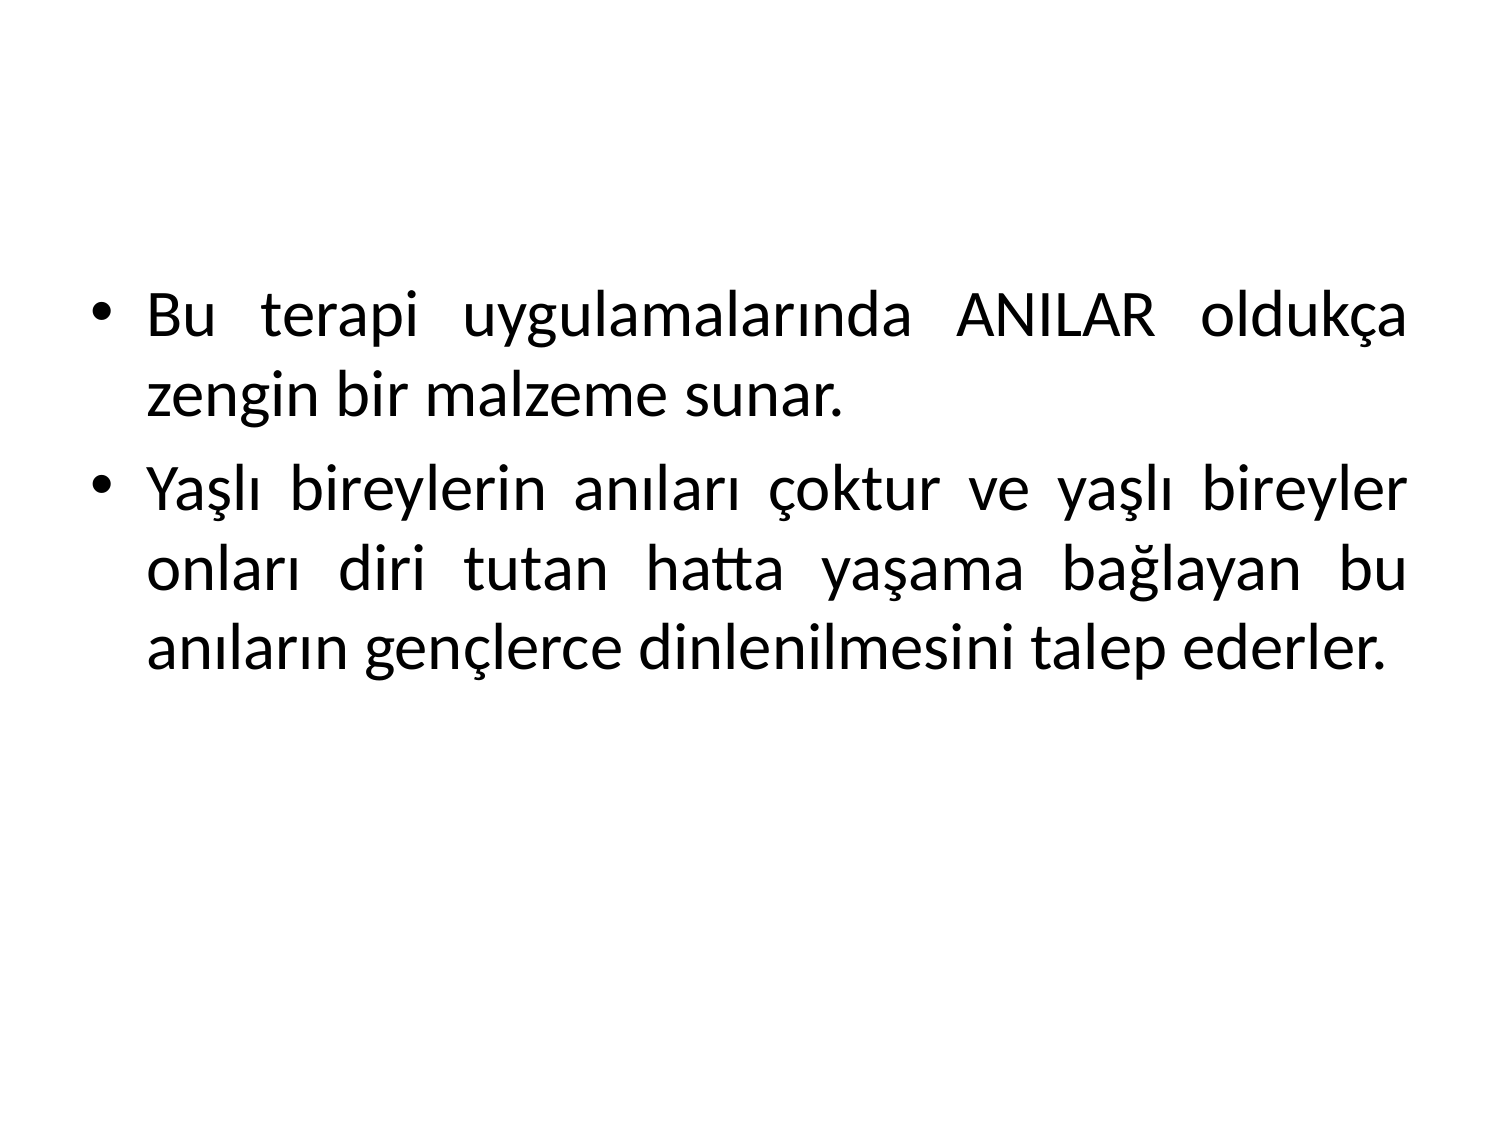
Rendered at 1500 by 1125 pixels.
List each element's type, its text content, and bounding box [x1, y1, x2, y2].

list Bu terapi uygulamalarında ANILAR oldukça zengin bir malzeme sunar. Yaşlı bireylerin anıları çoktur ve yaşlı bireyler onları diri tutan hatta yaşama bağlayan bu anıların gençlerce dinlenilmesini talep ederler. [75, 262, 1425, 1005]
